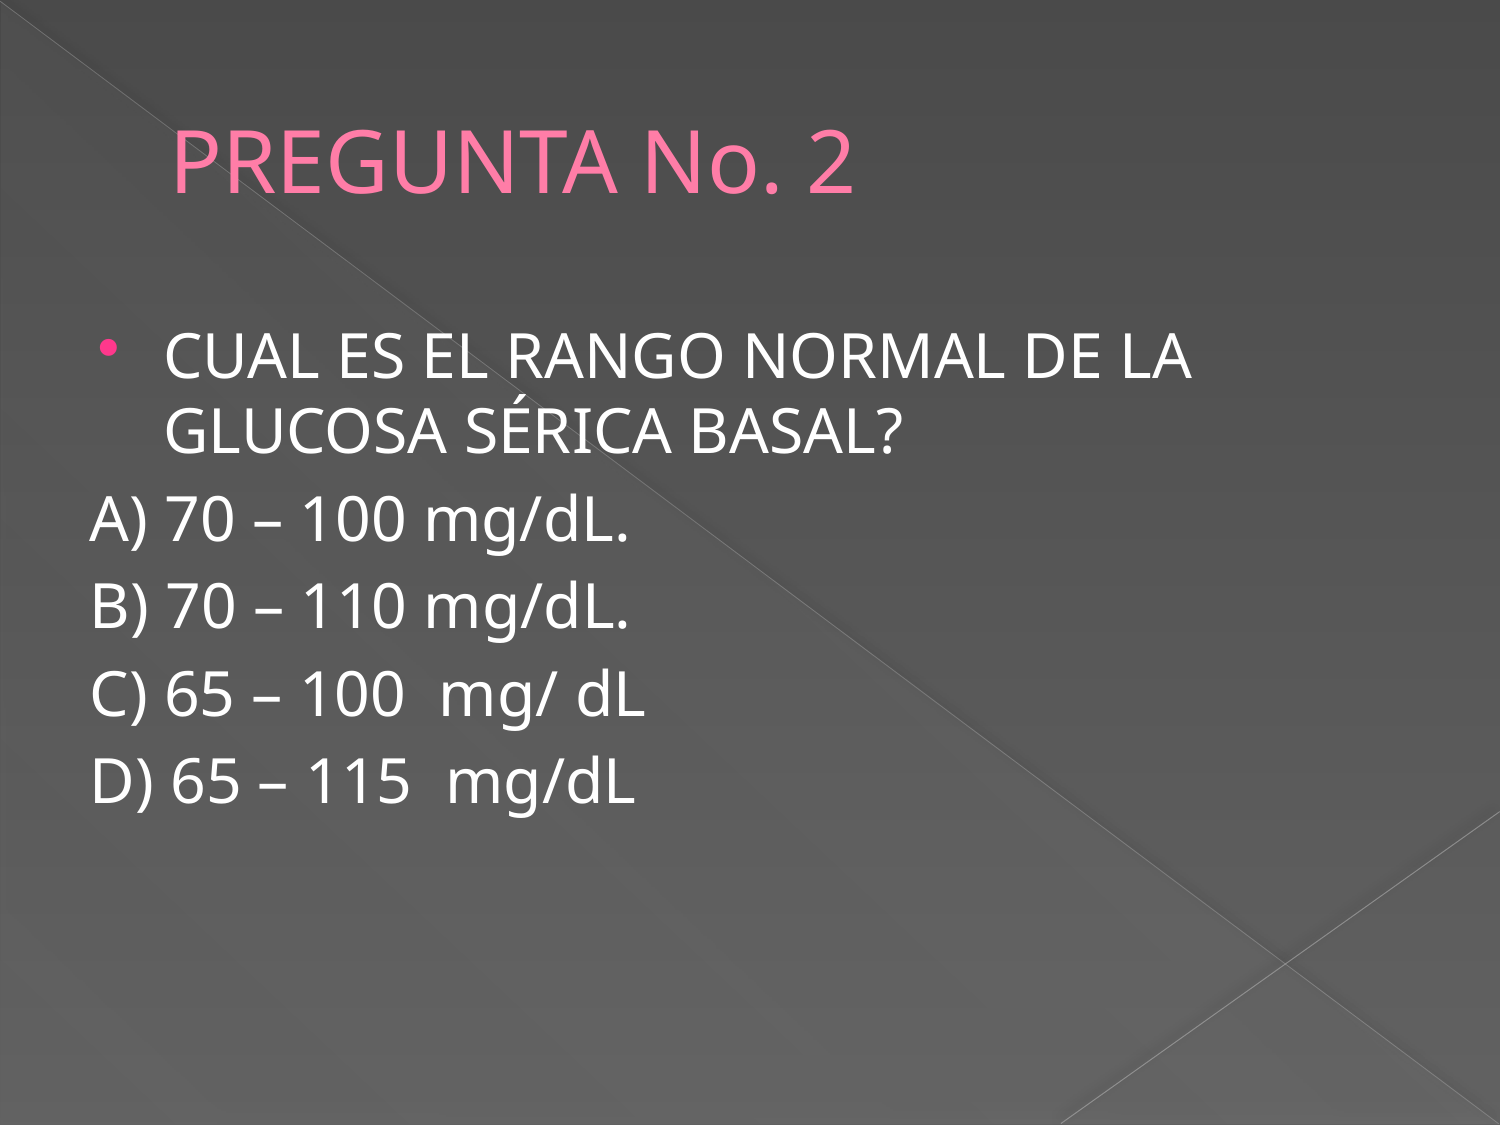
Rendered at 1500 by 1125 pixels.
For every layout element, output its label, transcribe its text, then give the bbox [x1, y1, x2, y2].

list CUAL ES EL RANGO NORMAL DE LA GLUCOSA SÉRICA BASAL? A) 70 – 100 mg/dL. B) 70 – 110 mg/dL. C) 65 – 100 mg/ dL D) 65 – 115 mg/dL [75, 308, 1425, 1059]
title PREGUNTA No. 2 [75, 43, 1425, 274]
